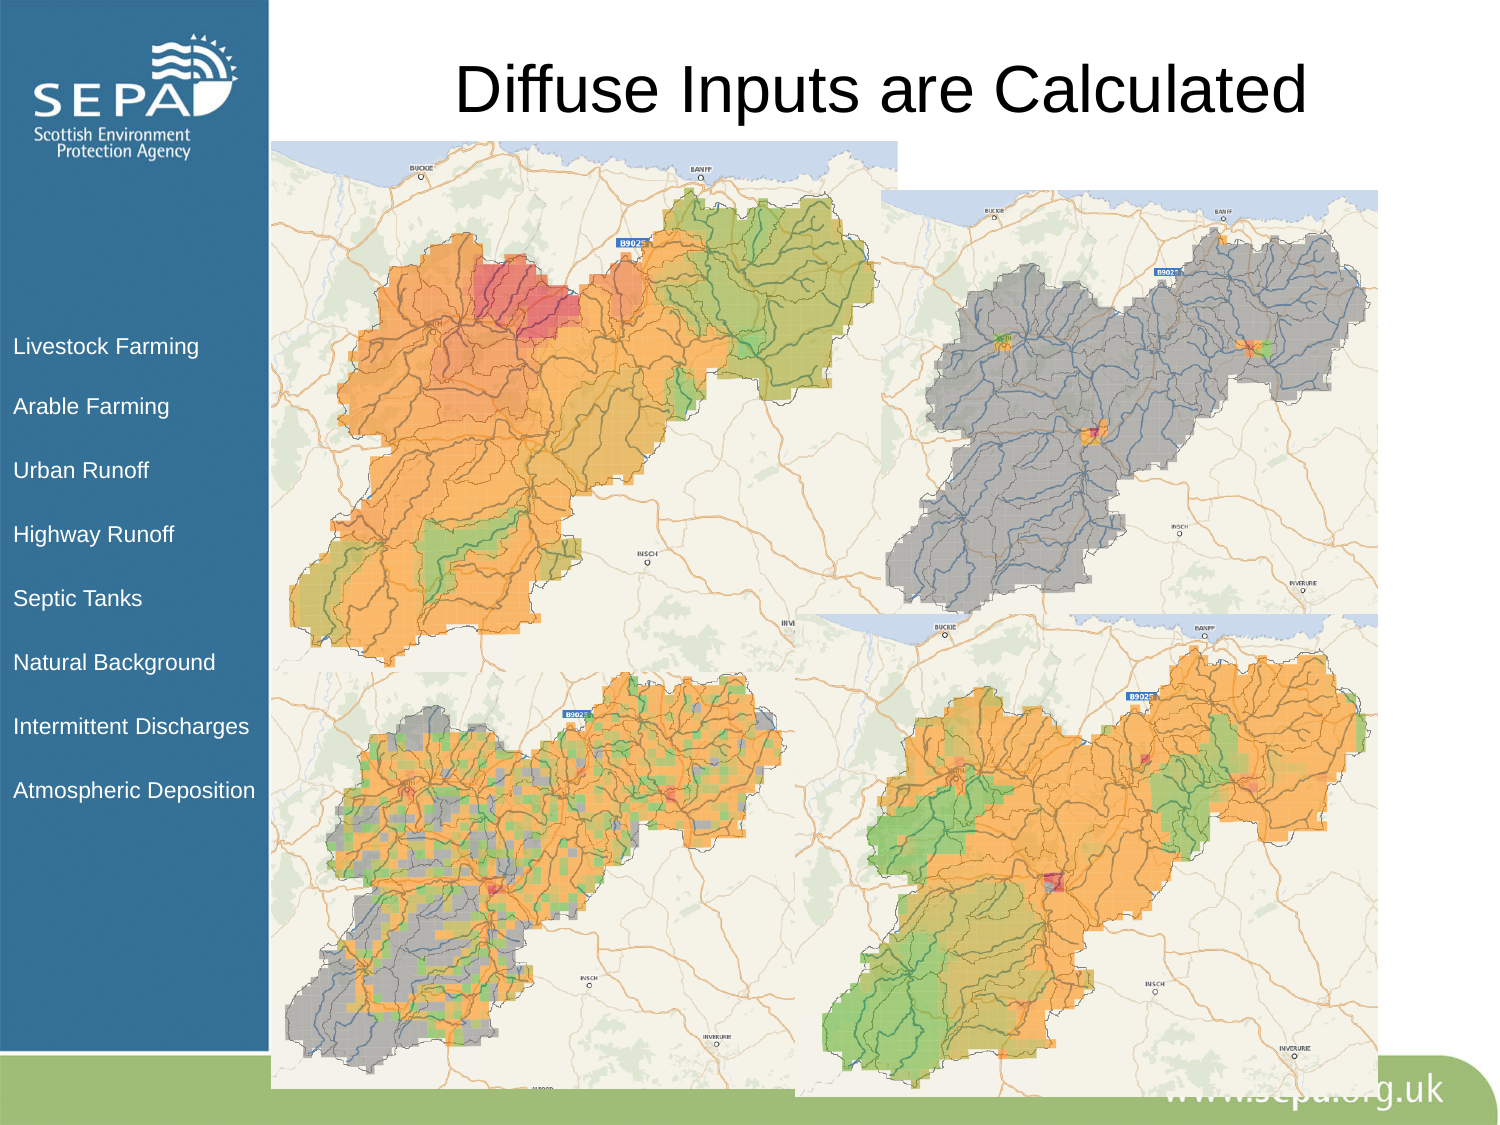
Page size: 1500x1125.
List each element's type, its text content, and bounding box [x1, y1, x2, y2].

text_box Livestock Farming Arable Farming Urban Runoff Highway Runoff Septic Tanks Natural Background Intermittent Discharges Atmospheric Deposition [0, 324, 265, 811]
text_box Diffuse Inputs are Calculated [421, 38, 1342, 134]
picture [0, 0, 1500, 1125]
